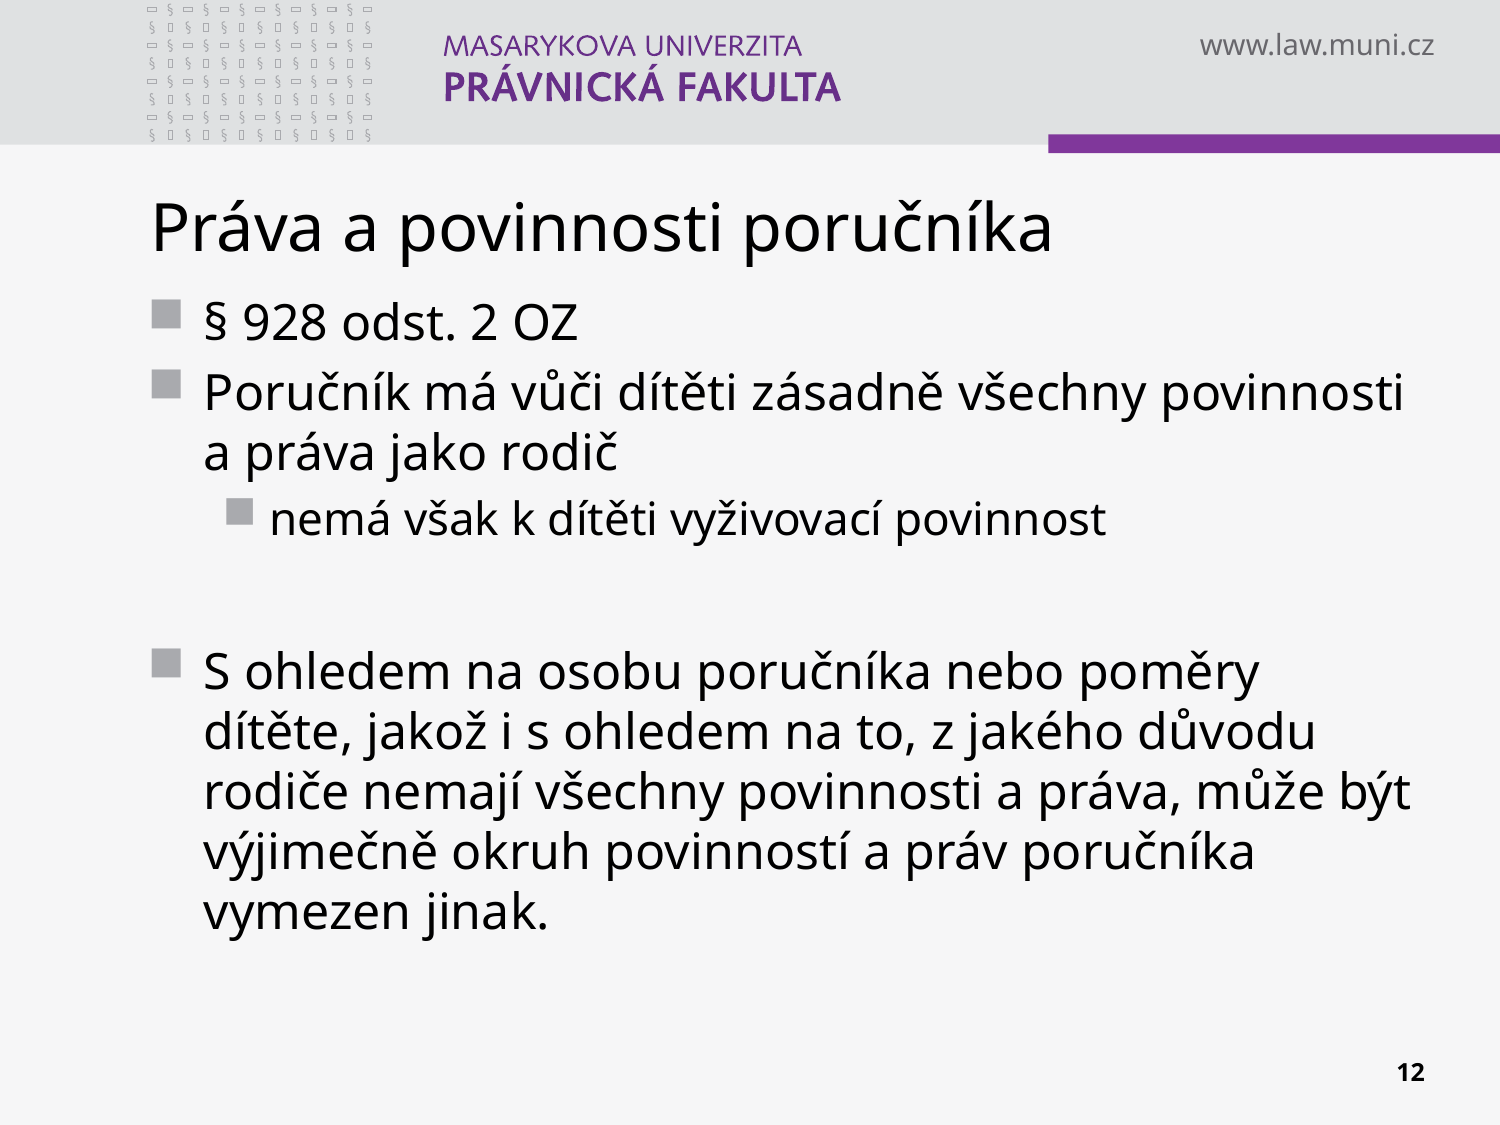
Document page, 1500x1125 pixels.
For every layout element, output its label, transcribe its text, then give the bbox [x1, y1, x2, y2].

slide_number 12 [1316, 1056, 1425, 1100]
list § 928 odst. 2 OZ Poručník má vůči dítěti zásadně všechny povinnosti a práva jako rodič nemá však k dítěti vyživovací povinnost S ohledem na osobu poručníka nebo poměry dítěte, jakož i s ohledem na to, z jakého důvodu rodiče nemají všechny povinnosti a práva, může být výjimečně okruh povinností a práv poručníka vymezen jinak. [147, 290, 1423, 1006]
title Práva a povinnosti poručníka [150, 184, 1425, 268]
